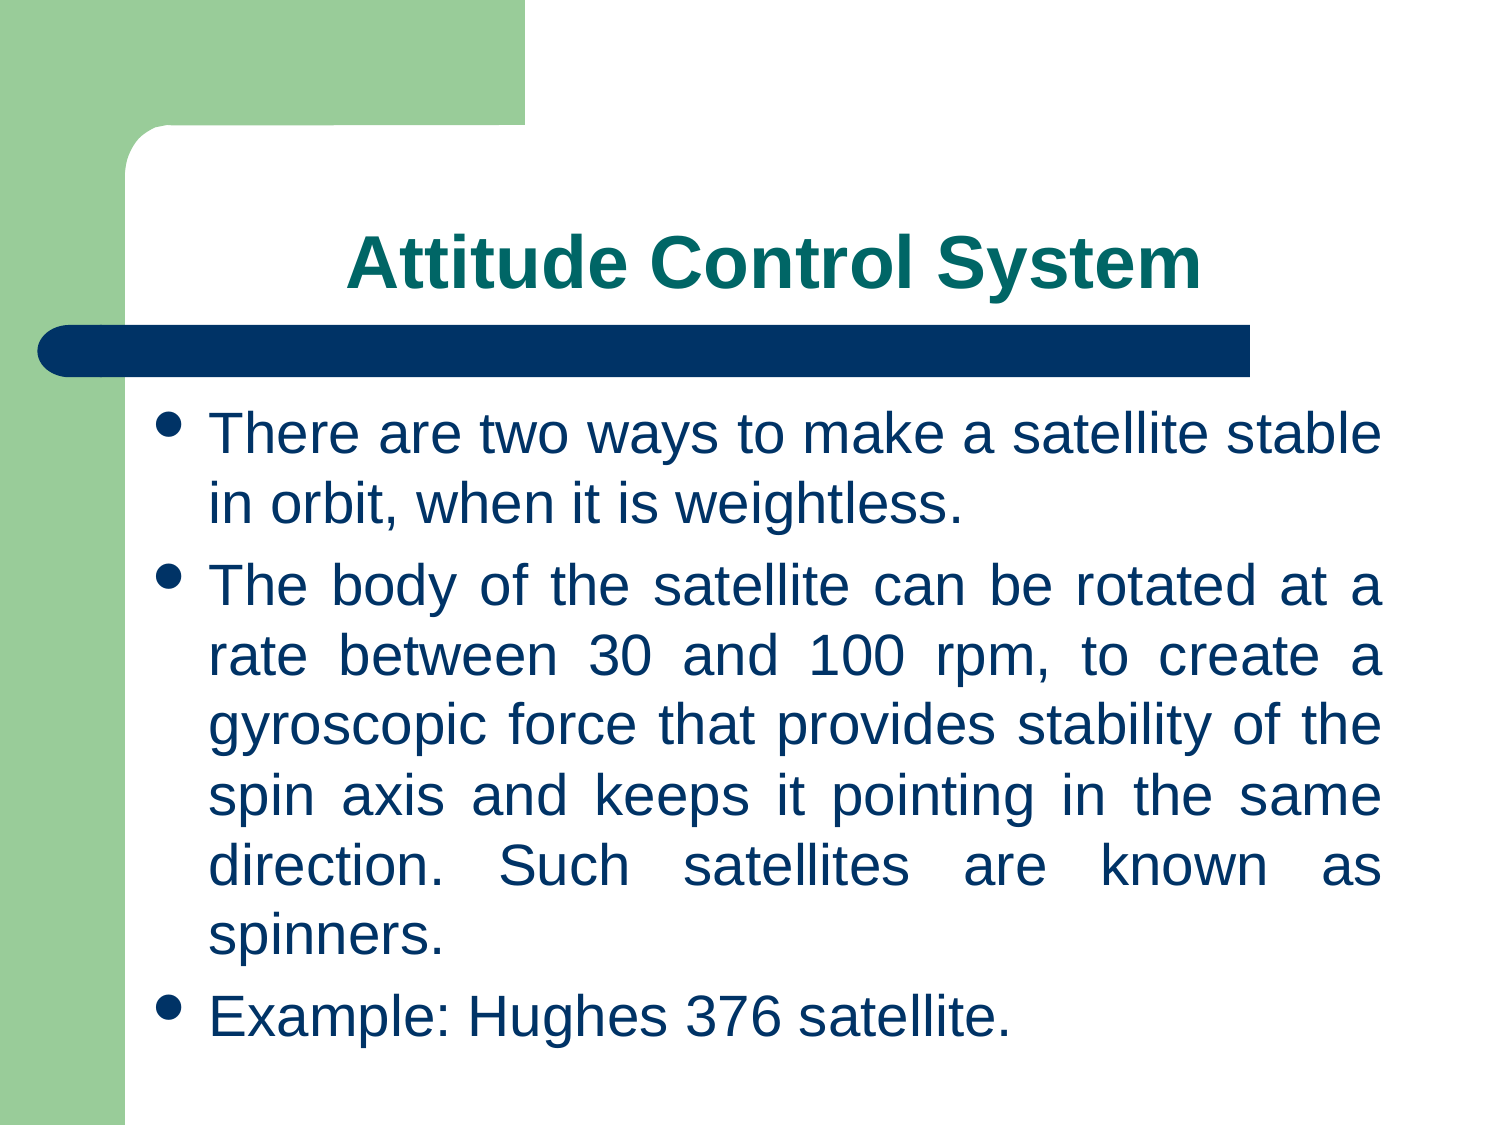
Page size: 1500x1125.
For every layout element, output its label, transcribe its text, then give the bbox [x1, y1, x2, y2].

list There are two ways to make a satellite stable in orbit, when it is weightless. The body of the satellite can be rotated at a rate between 30 and 100 rpm, to create a gyroscopic force that provides stability of the spin axis and keeps it pointing in the same direction. Such satellites are known as spinners. Example: Hughes 376 satellite. [137, 387, 1400, 1075]
title Attitude Control System [125, 125, 1425, 313]
